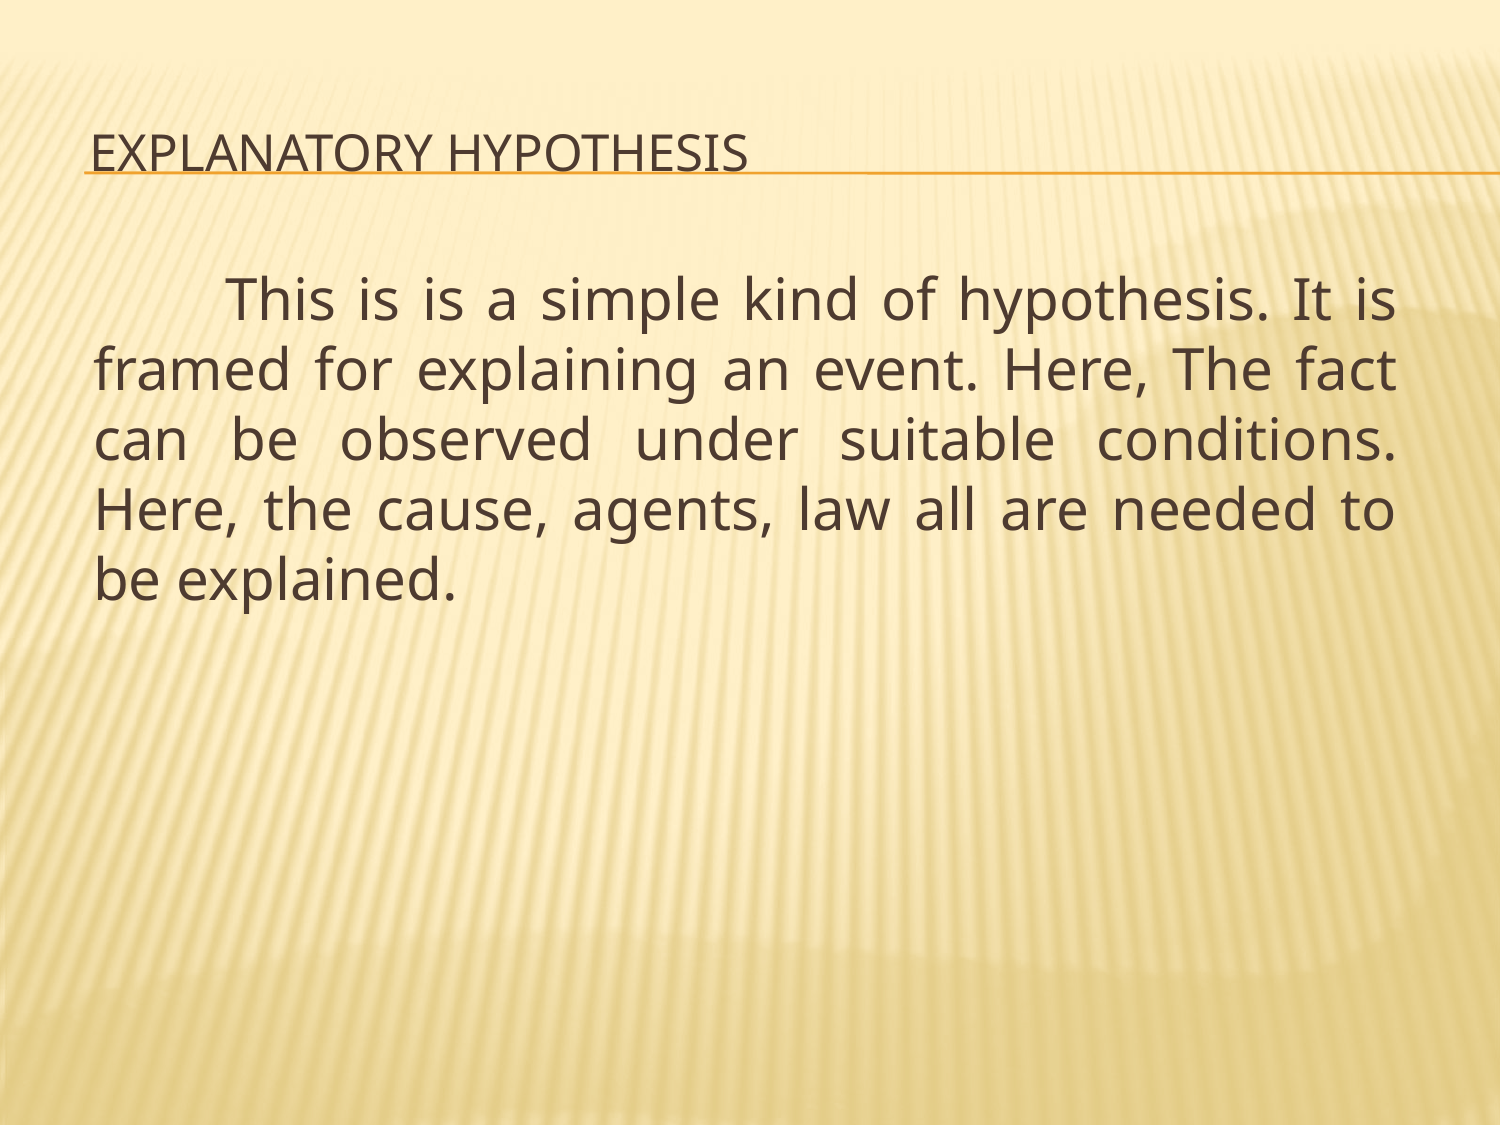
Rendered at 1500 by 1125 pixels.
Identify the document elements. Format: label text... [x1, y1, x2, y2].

list This is is a simple kind of hypothesis. It is framed for explaining an event. Here, The fact can be observed under suitable conditions. Here, the cause, agents, law all are needed to be explained. [50, 254, 1413, 998]
title EXPLANATORY HYPOTHESIS [75, 112, 1500, 250]
